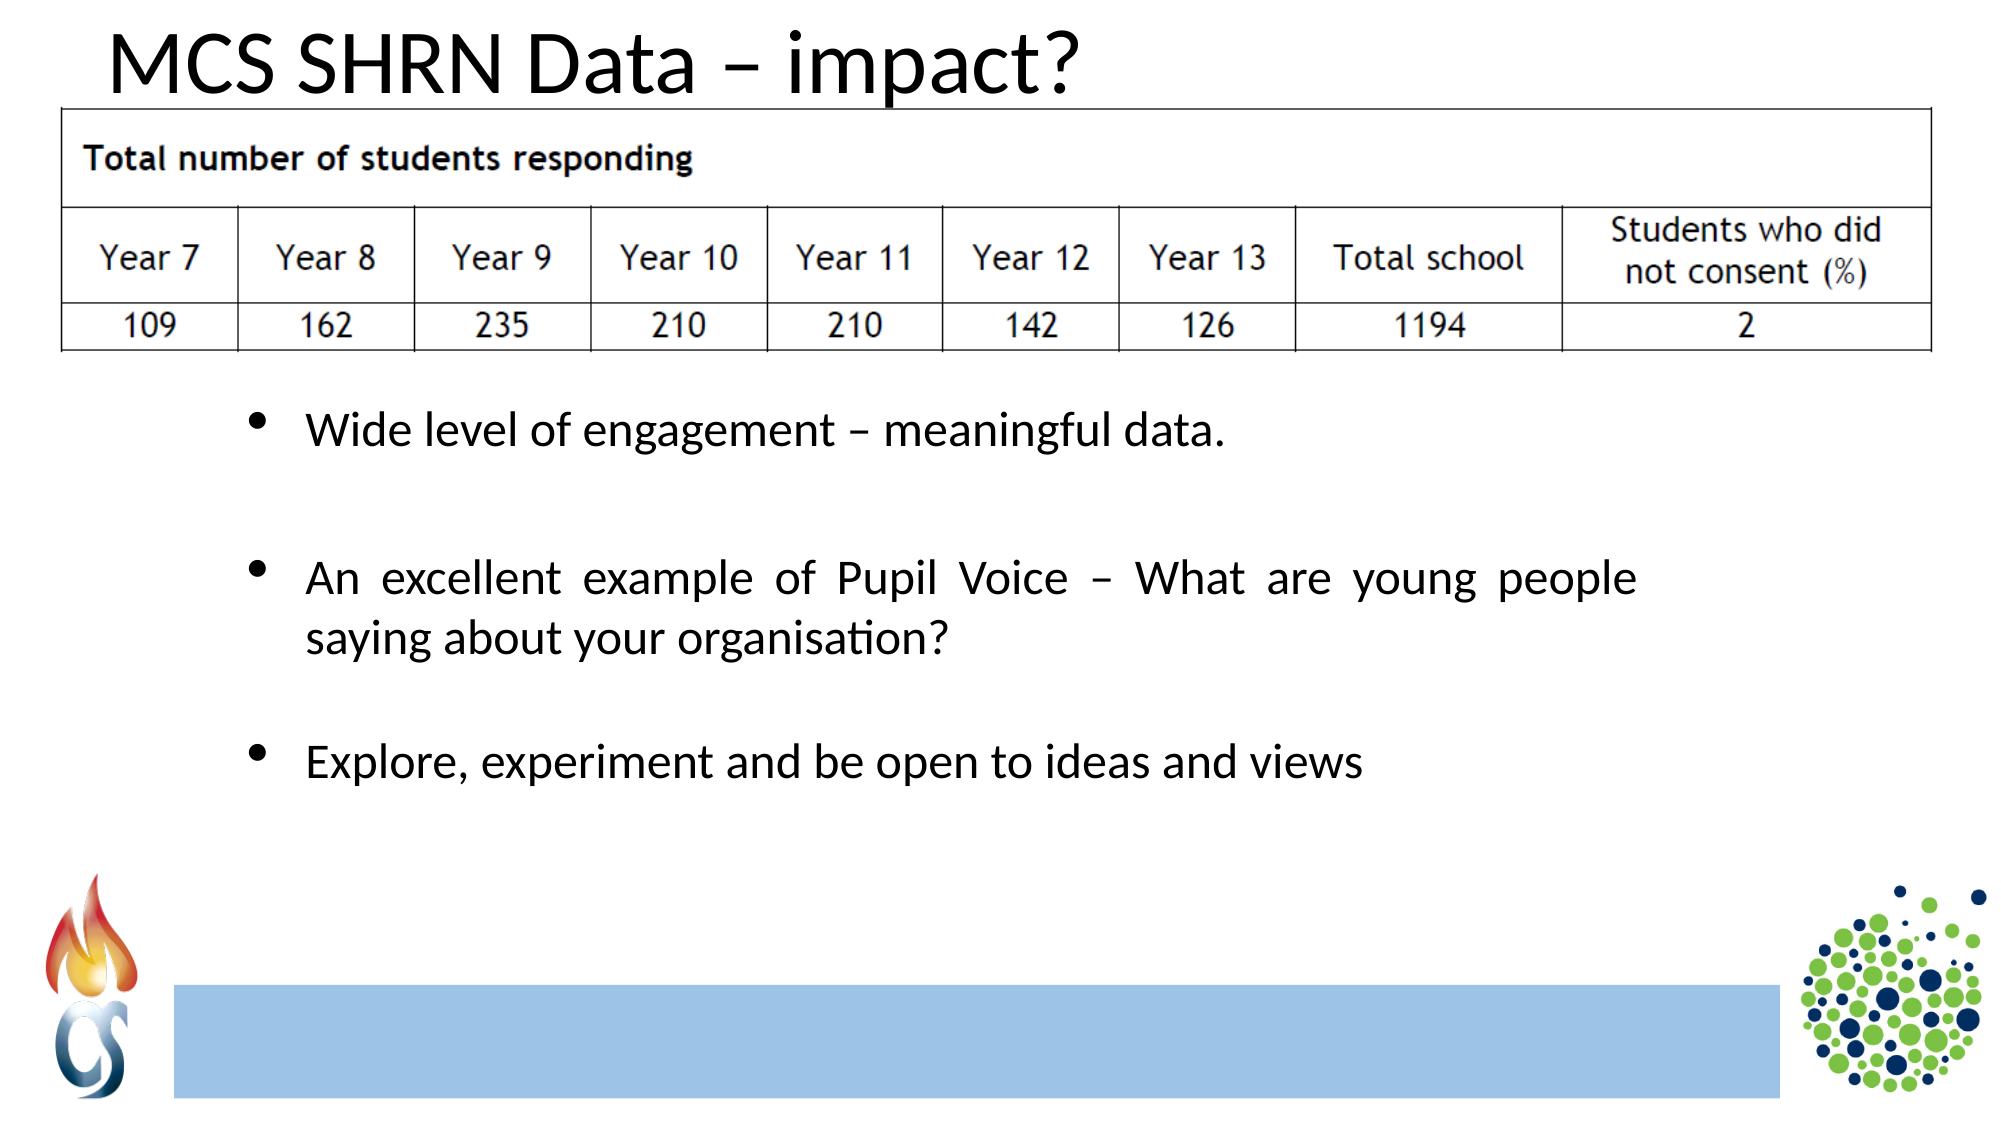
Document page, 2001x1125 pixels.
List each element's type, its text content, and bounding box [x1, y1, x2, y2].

picture [1780, 880, 2000, 1099]
text_box [173, 984, 1780, 1099]
picture [24, 857, 160, 1113]
text_box MCS SHRN Data – impact? [92, 7, 1683, 91]
text_box Explore, experiment and be open to ideas and views [234, 721, 1654, 797]
text_box Wide level of engagement – meaningful data. [234, 389, 1654, 464]
picture [57, 91, 1939, 363]
text_box An excellent example of Pupil Voice – What are young people saying about your organisation? [234, 537, 1654, 673]
